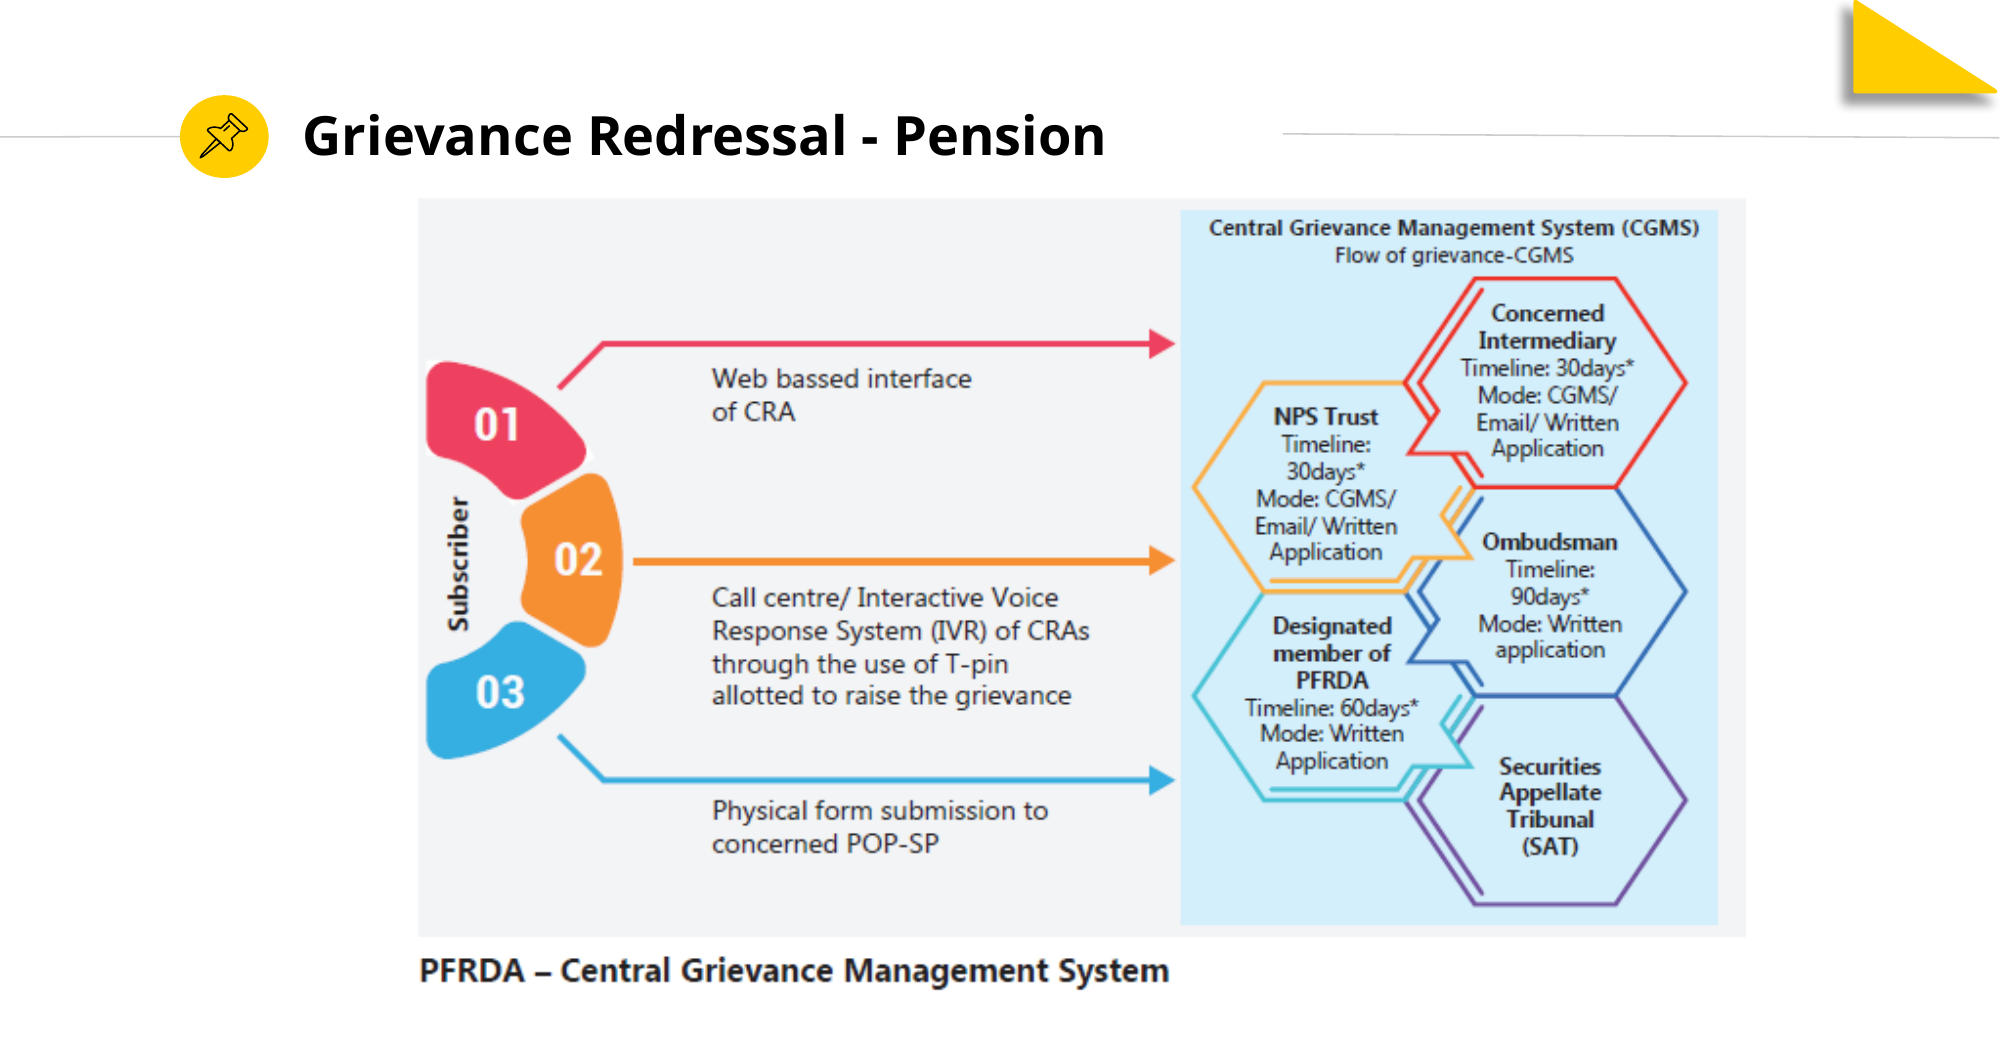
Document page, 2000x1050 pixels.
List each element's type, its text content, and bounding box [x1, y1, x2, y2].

picture [399, 187, 1746, 1001]
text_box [1282, 133, 2000, 138]
text_box [179, 95, 269, 178]
text_box Grievance Redressal - Pension [283, 89, 1283, 179]
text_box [200, 113, 248, 158]
